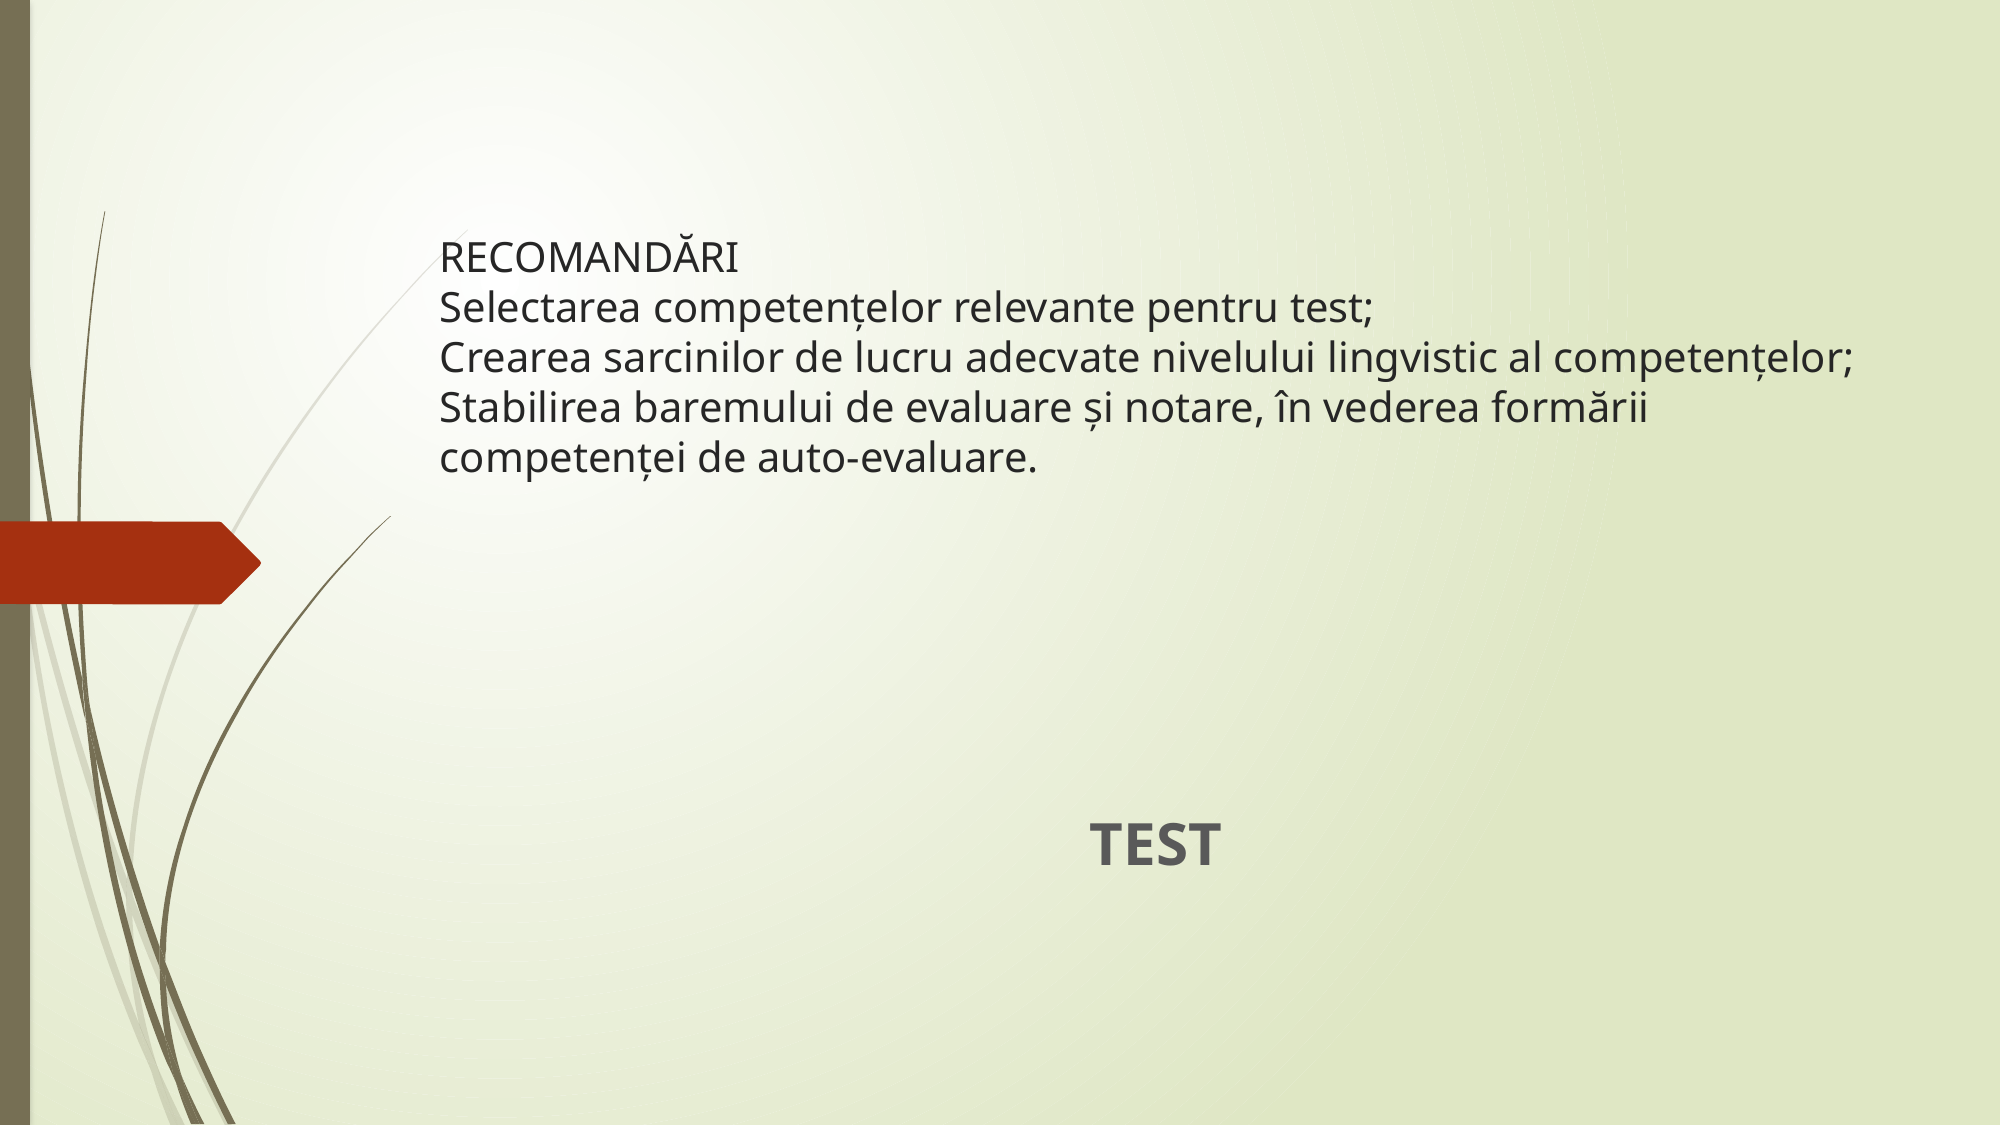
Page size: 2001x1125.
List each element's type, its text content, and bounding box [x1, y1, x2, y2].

title RECOMANDĂRI Selectarea competențelor relevante pentru test; Crearea sarcinilor de lucru adecvate nivelului lingvistic al competențelor; Stabilirea baremului de evaluare și notare, în vederea formării competenței de auto-evaluare. [424, 99, 1888, 612]
list TEST [424, 714, 1888, 970]
